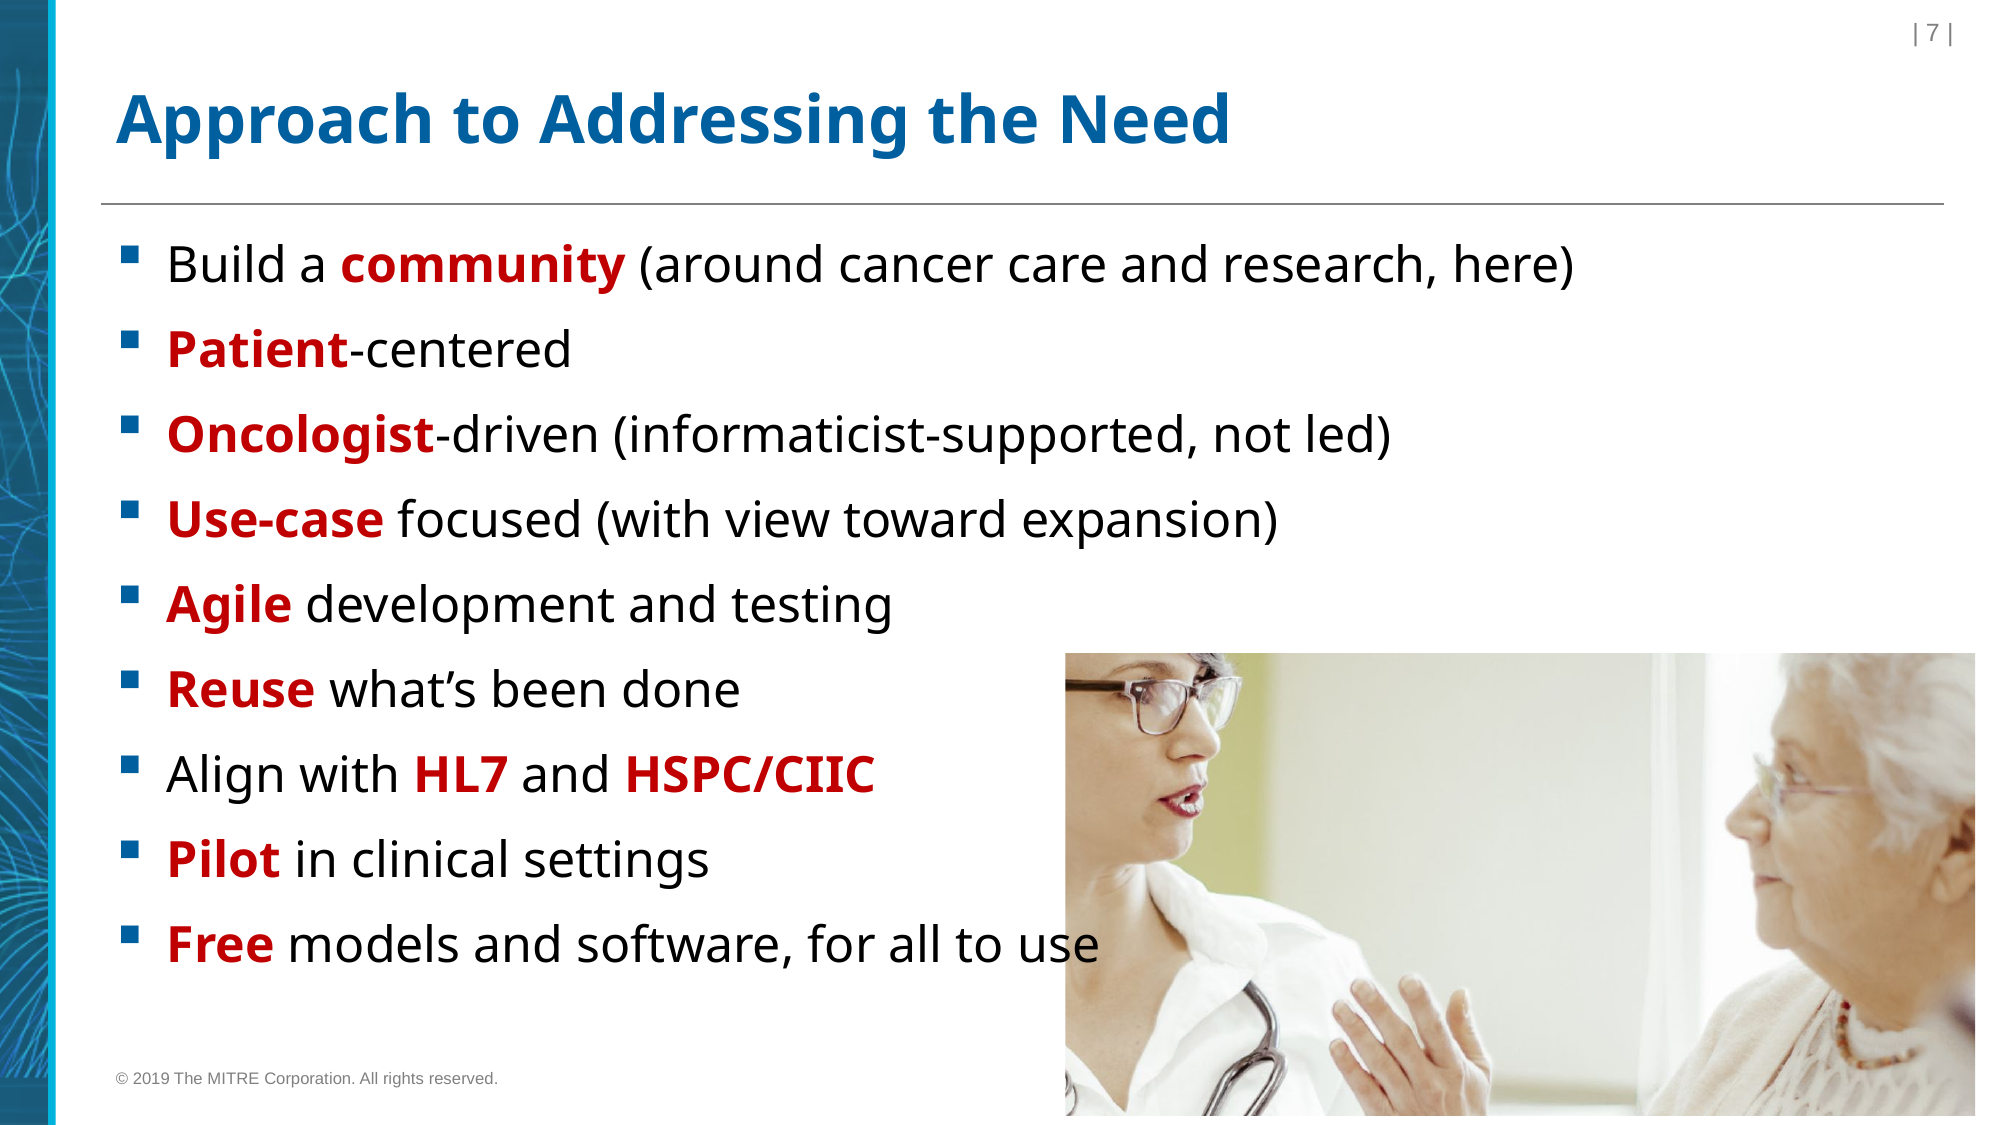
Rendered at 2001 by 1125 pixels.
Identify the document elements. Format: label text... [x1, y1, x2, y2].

footer © 2019 The MITRE Corporation. All rights reserved. [101, 1060, 1065, 1100]
slide_number | 7 | [1685, 9, 1976, 51]
picture [0, 0, 47, 1125]
list Build a community (around cancer care and research, here) Patient-centered Oncologist-driven (informaticist-supported, not led) Use-case focused (with view toward expansion) Agile development and testing Reuse what’s been done Align with HL7 and HSPC/CIIC Pilot in clinical settings Free models and software, for all to use [101, 224, 1945, 1012]
picture [1065, 653, 1976, 1116]
title Approach to Addressing the Need [101, 60, 1945, 184]
